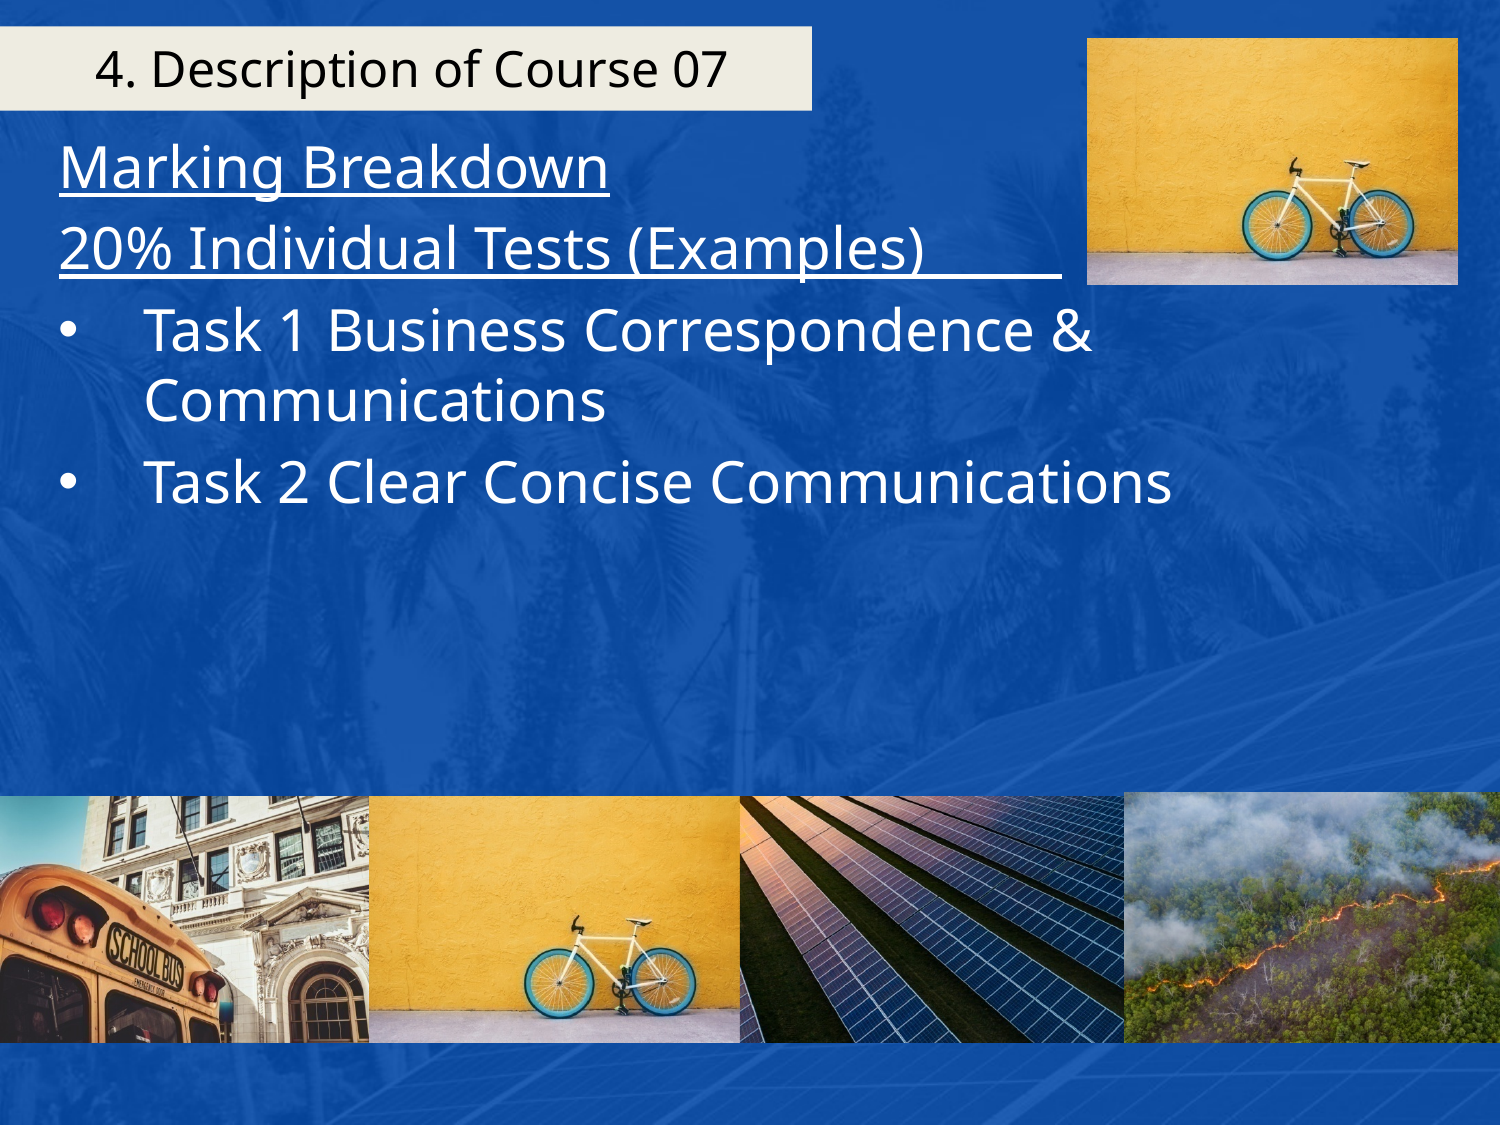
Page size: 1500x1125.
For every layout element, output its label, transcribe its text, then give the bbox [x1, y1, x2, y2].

picture [0, 0, 1500, 1125]
list Marking Breakdown 20% Individual Tests (Examples) Task 1 Business Correspondence & Communications Task 2 Clear Concise Communications [43, 122, 1476, 686]
title 4. Description of Course 07 [24, 11, 802, 123]
